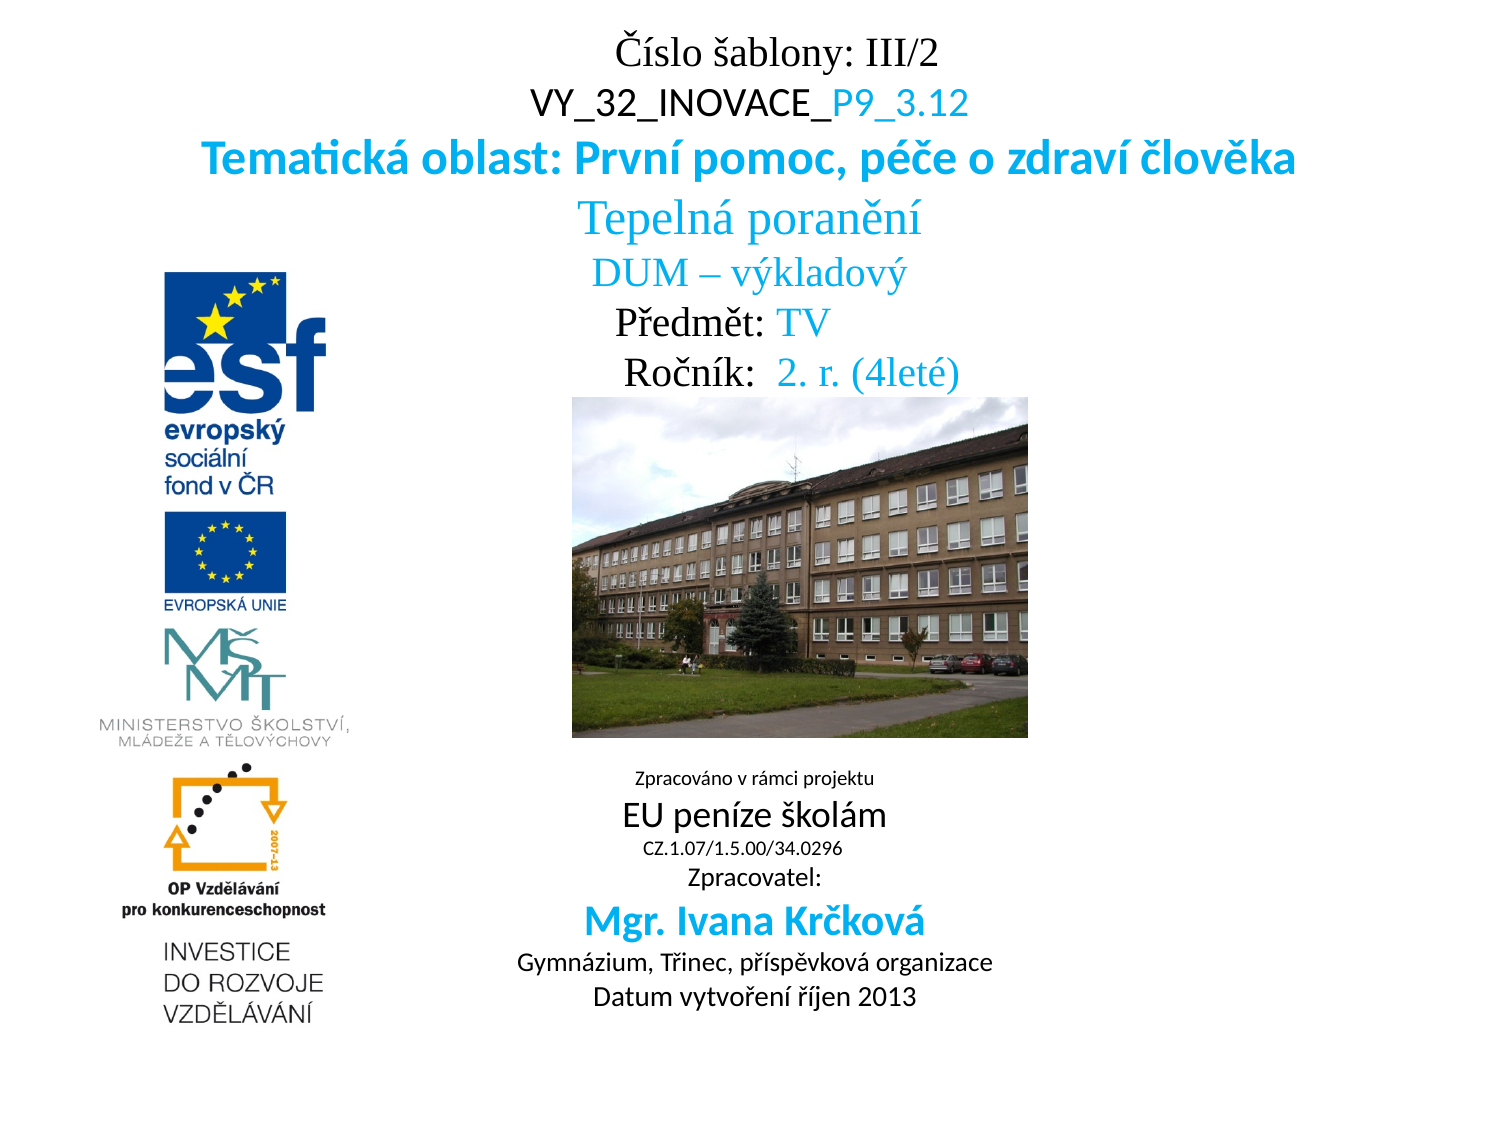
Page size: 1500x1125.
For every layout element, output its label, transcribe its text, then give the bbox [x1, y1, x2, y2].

text_box Zpracováno v rámci projektu EU peníze školám CZ.1.07/1.5.00/34.0296 Zpracovatel: Mgr. Ivana Krčková Gymnázium, Třinec, příspěvková organizace Datum vytvoření říjen 2013 [468, 757, 1042, 1020]
picture [572, 396, 1028, 739]
picture [76, 255, 373, 1039]
text_box Číslo šablony: III/2 VY_32_INOVACE_P9_3.12 Tematická oblast: První pomoc, péče o zdraví člověka Tepelná poranění DUM – výkladový Předmět: TV Ročník: 2. r. (4leté) [0, 17, 1500, 447]
